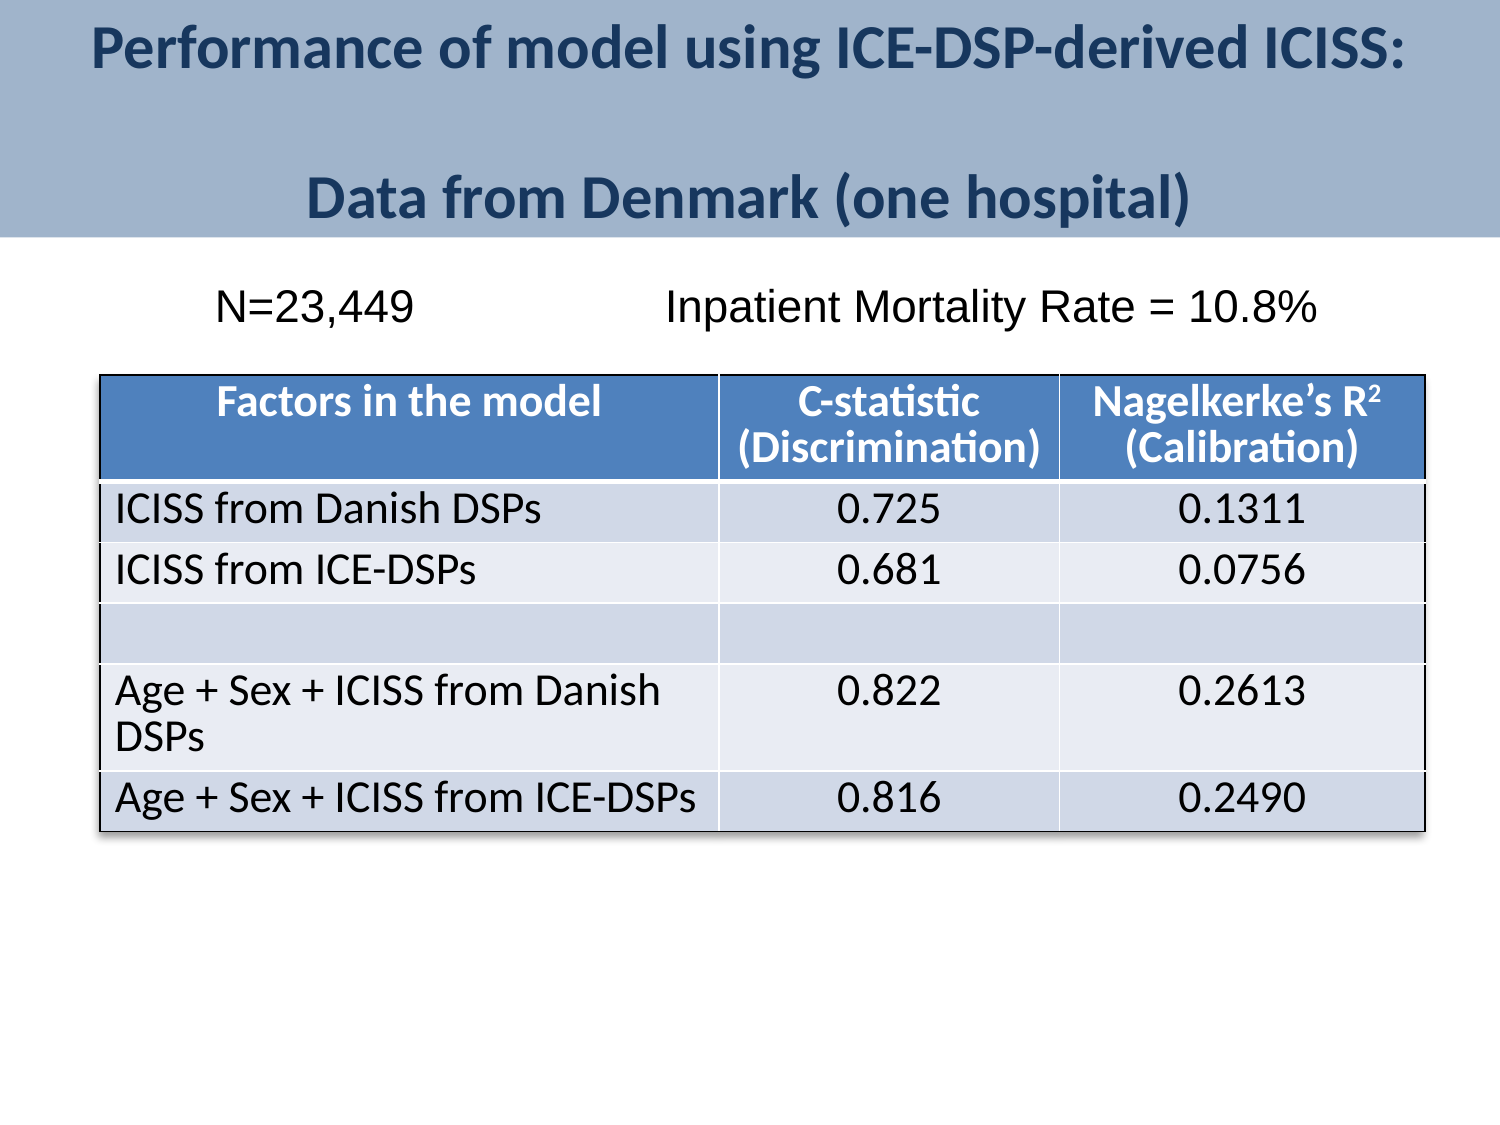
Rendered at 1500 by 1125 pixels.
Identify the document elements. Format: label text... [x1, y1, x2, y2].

table_cell [720, 604, 1059, 663]
table_cell 0.2490 [1060, 772, 1424, 831]
table_cell 0.0756 [1060, 543, 1424, 602]
table_cell 0.1311 [1060, 484, 1424, 542]
table_cell 0.725 [720, 484, 1059, 542]
table_header C-statistic (Discrimination) [720, 376, 1059, 479]
table_cell Age + Sex + ICISS from Danish DSPs [101, 665, 718, 770]
table_cell Age + Sex + ICISS from ICE-DSPs [101, 772, 718, 831]
table_header Nagelkerke’s R2 (Calibration) [1060, 376, 1424, 479]
text_box N=23,449 Inpatient Mortality Rate = 10.8% [200, 269, 1350, 340]
table_cell [101, 604, 718, 663]
table_cell 0.816 [720, 772, 1059, 831]
table_cell 0.681 [720, 543, 1059, 602]
table_cell 0.2613 [1060, 665, 1424, 770]
text_box [0, 0, 1500, 238]
table_cell 0.822 [720, 665, 1059, 770]
title Performance of model using ICE-DSP-derived ICISS: Data from Denmark (one hospital) [75, 24, 1425, 213]
table_header Factors in the model [101, 376, 718, 479]
table_cell ICISS from ICE-DSPs [101, 543, 718, 602]
table_cell [1060, 604, 1424, 663]
table_cell ICISS from Danish DSPs [101, 484, 718, 542]
